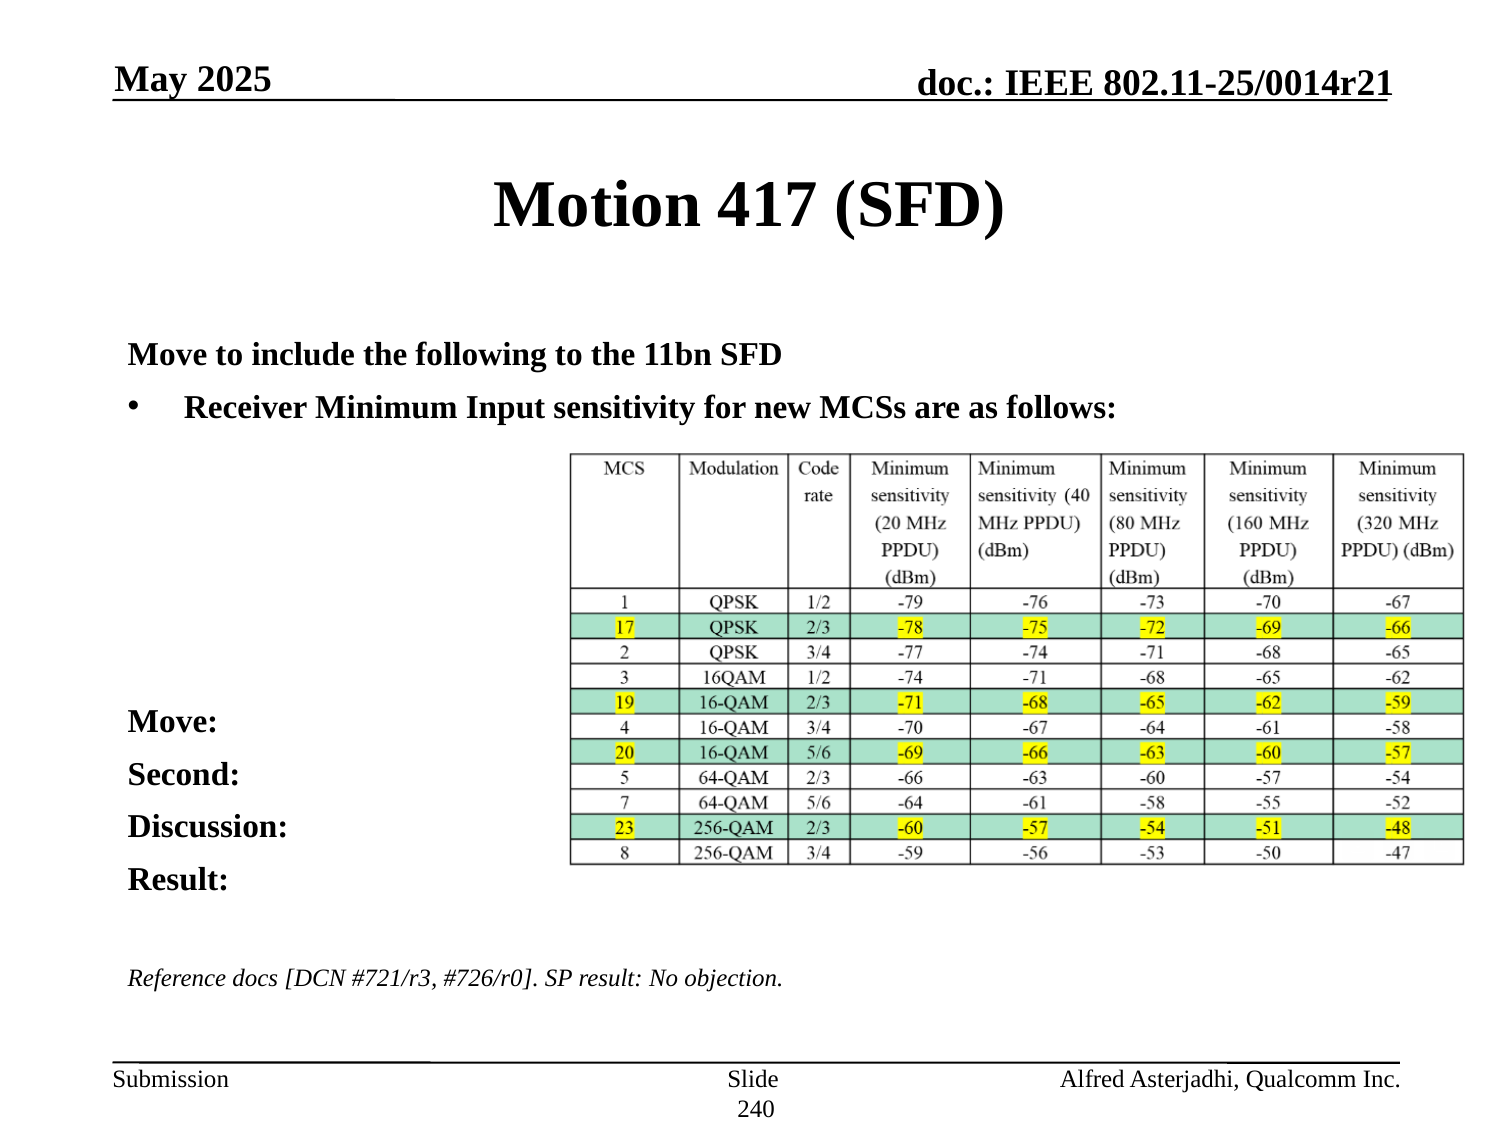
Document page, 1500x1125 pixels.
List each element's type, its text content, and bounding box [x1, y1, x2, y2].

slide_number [114, 54, 423, 100]
slide_number Slide 240 [712, 1061, 800, 1123]
list Move to include the following to the 11bn SFD Receiver Minimum Input sensitivity for new MCSs are as follows: Move: Second: Discussion: Result: Reference docs [DCN #721/r3, #726/r0]. SP result: No objection. [112, 324, 1388, 1000]
title Motion 417 (SFD) [112, 112, 1388, 288]
picture [562, 437, 1473, 877]
footer Alfred Asterjadhi, Qualcomm Inc. [878, 1061, 1402, 1093]
